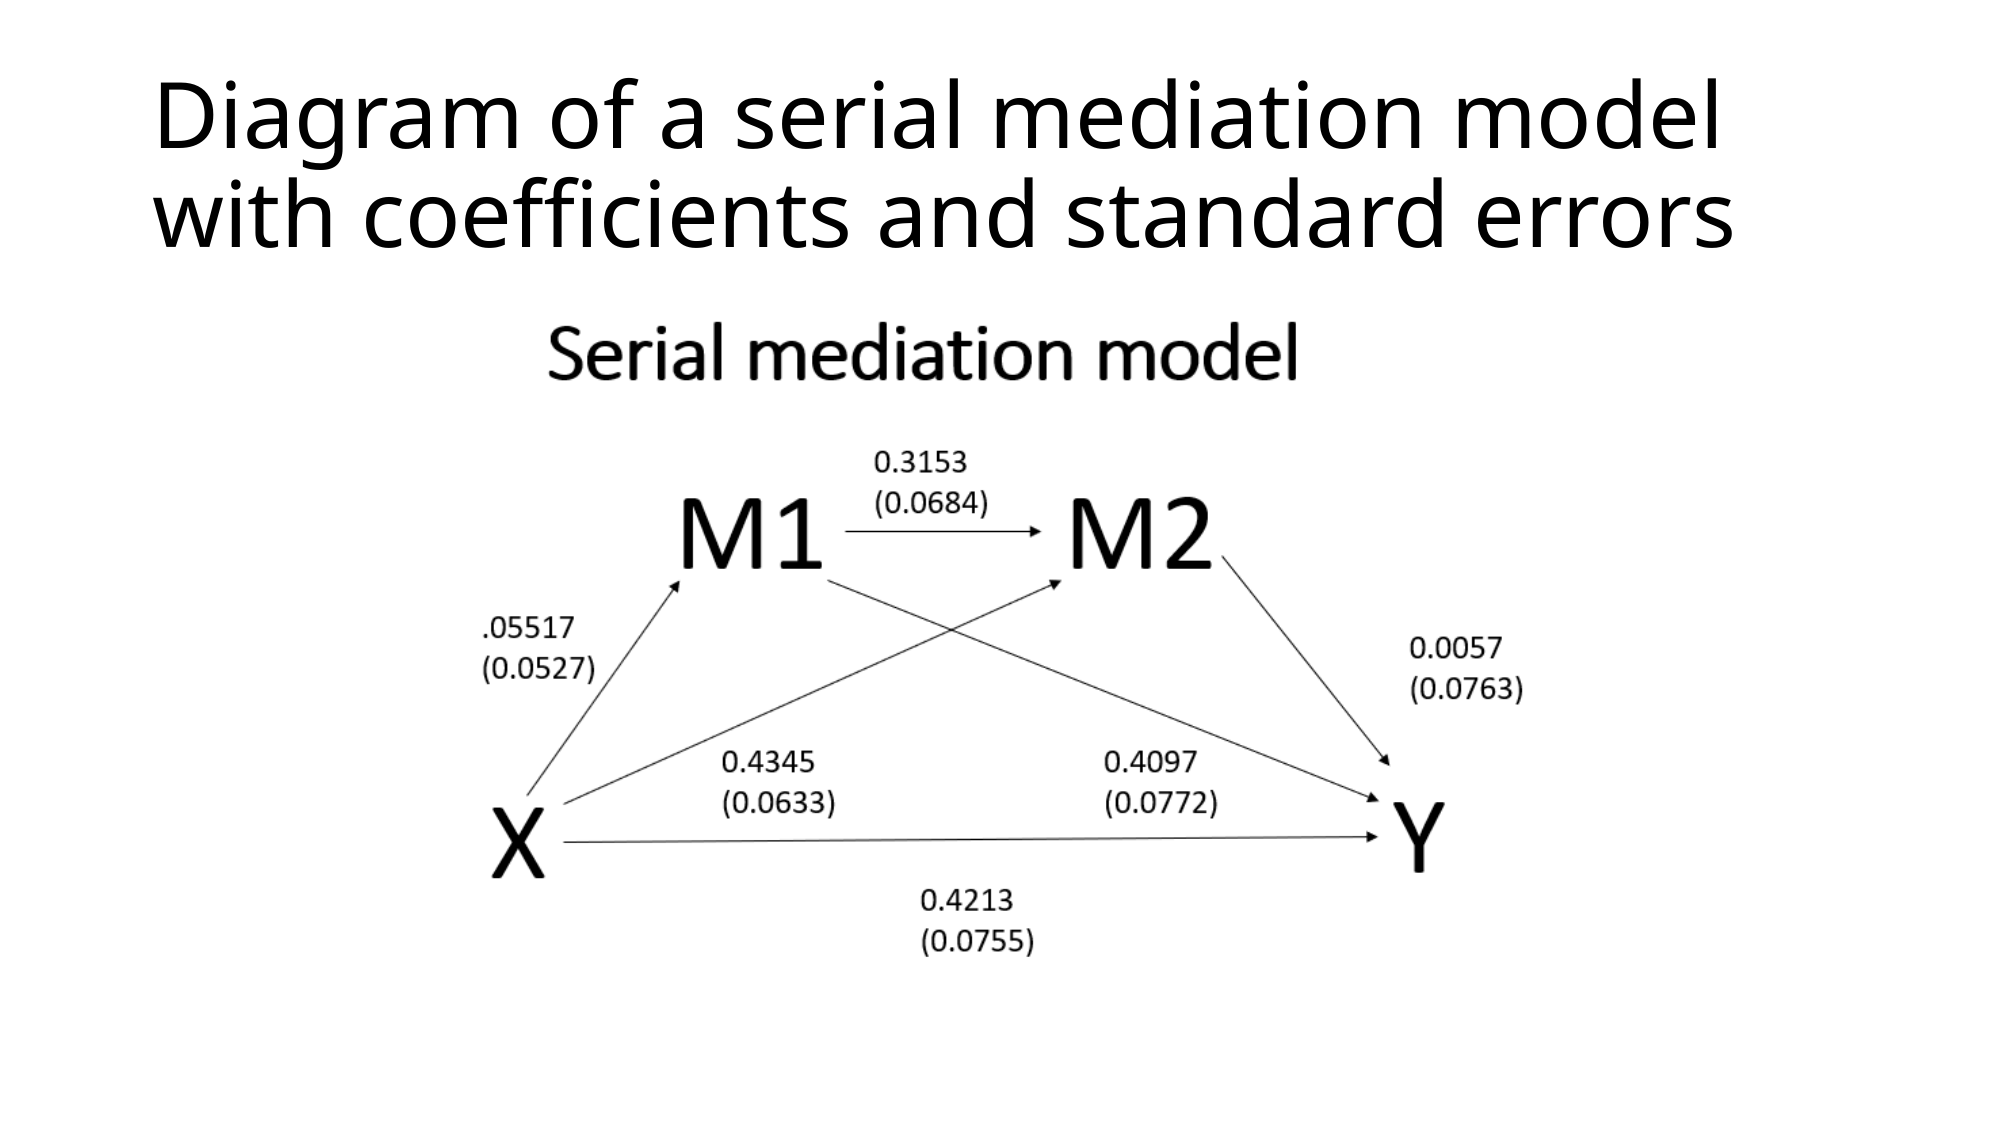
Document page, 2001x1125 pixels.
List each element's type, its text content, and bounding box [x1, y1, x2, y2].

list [452, 299, 1548, 1014]
title Diagram of a serial mediation model with coefficients and standard errors [137, 59, 1863, 278]
